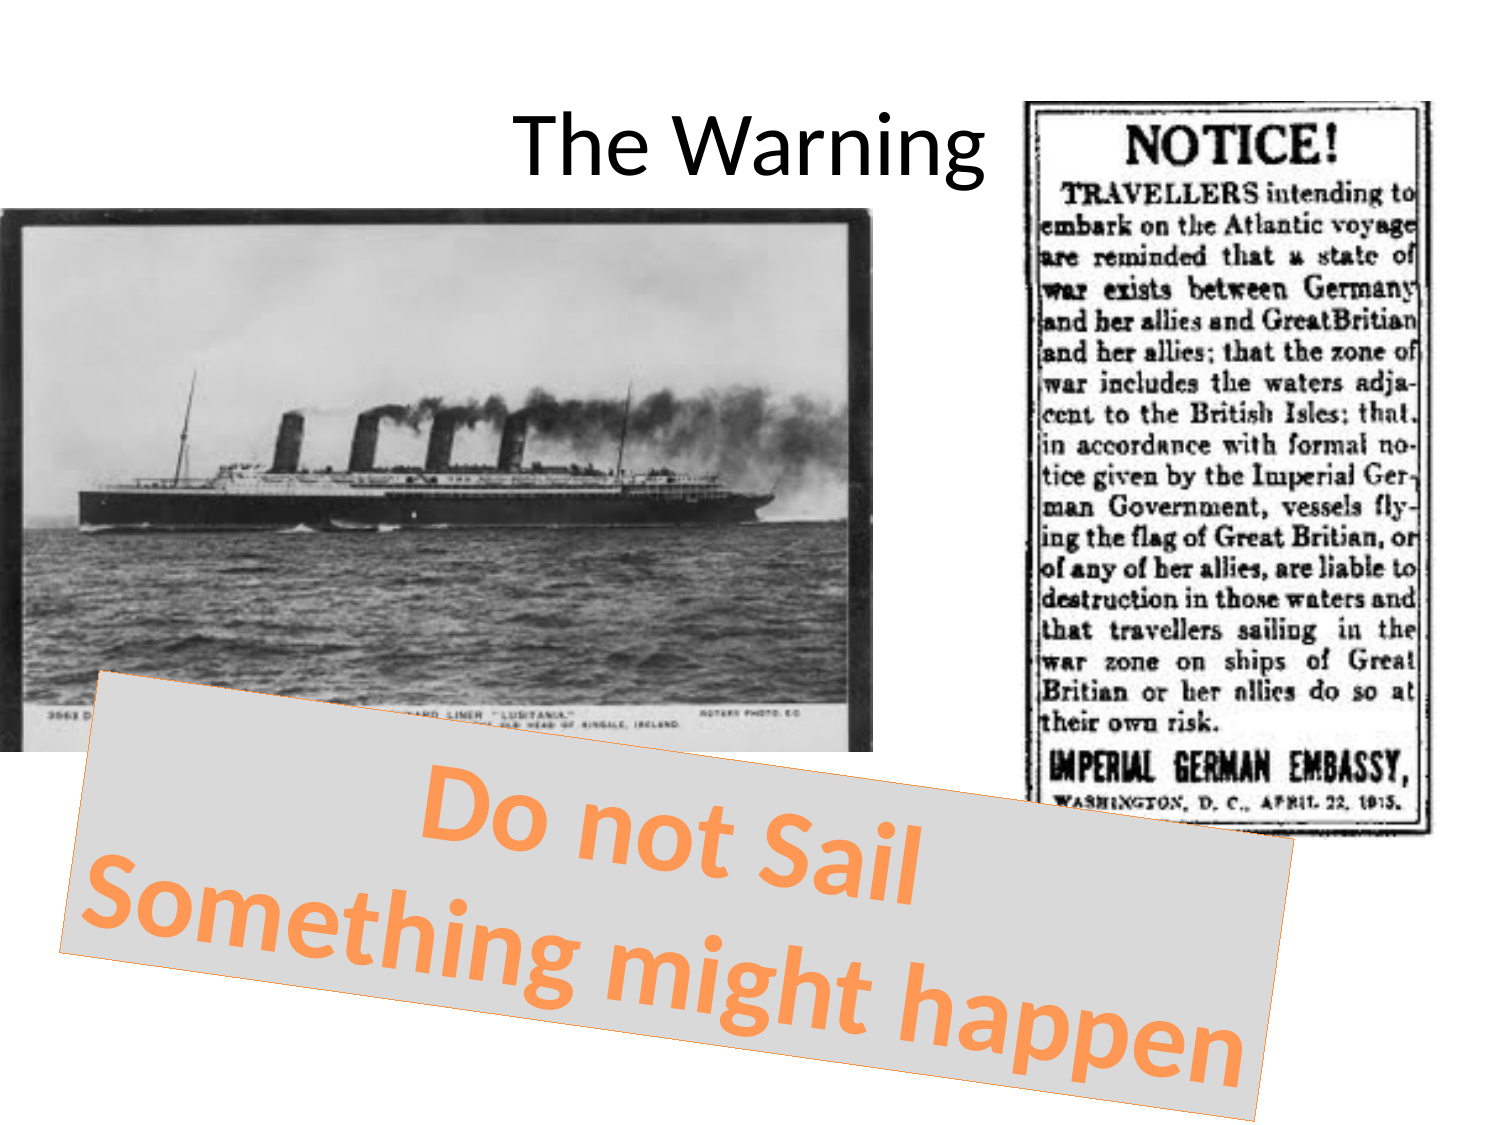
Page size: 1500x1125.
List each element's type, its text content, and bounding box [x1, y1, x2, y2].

title The Warning [75, 45, 1425, 233]
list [1021, 101, 1436, 841]
picture [0, 207, 874, 752]
text_box Do not Sail Something might happen [59, 760, 1293, 1122]
